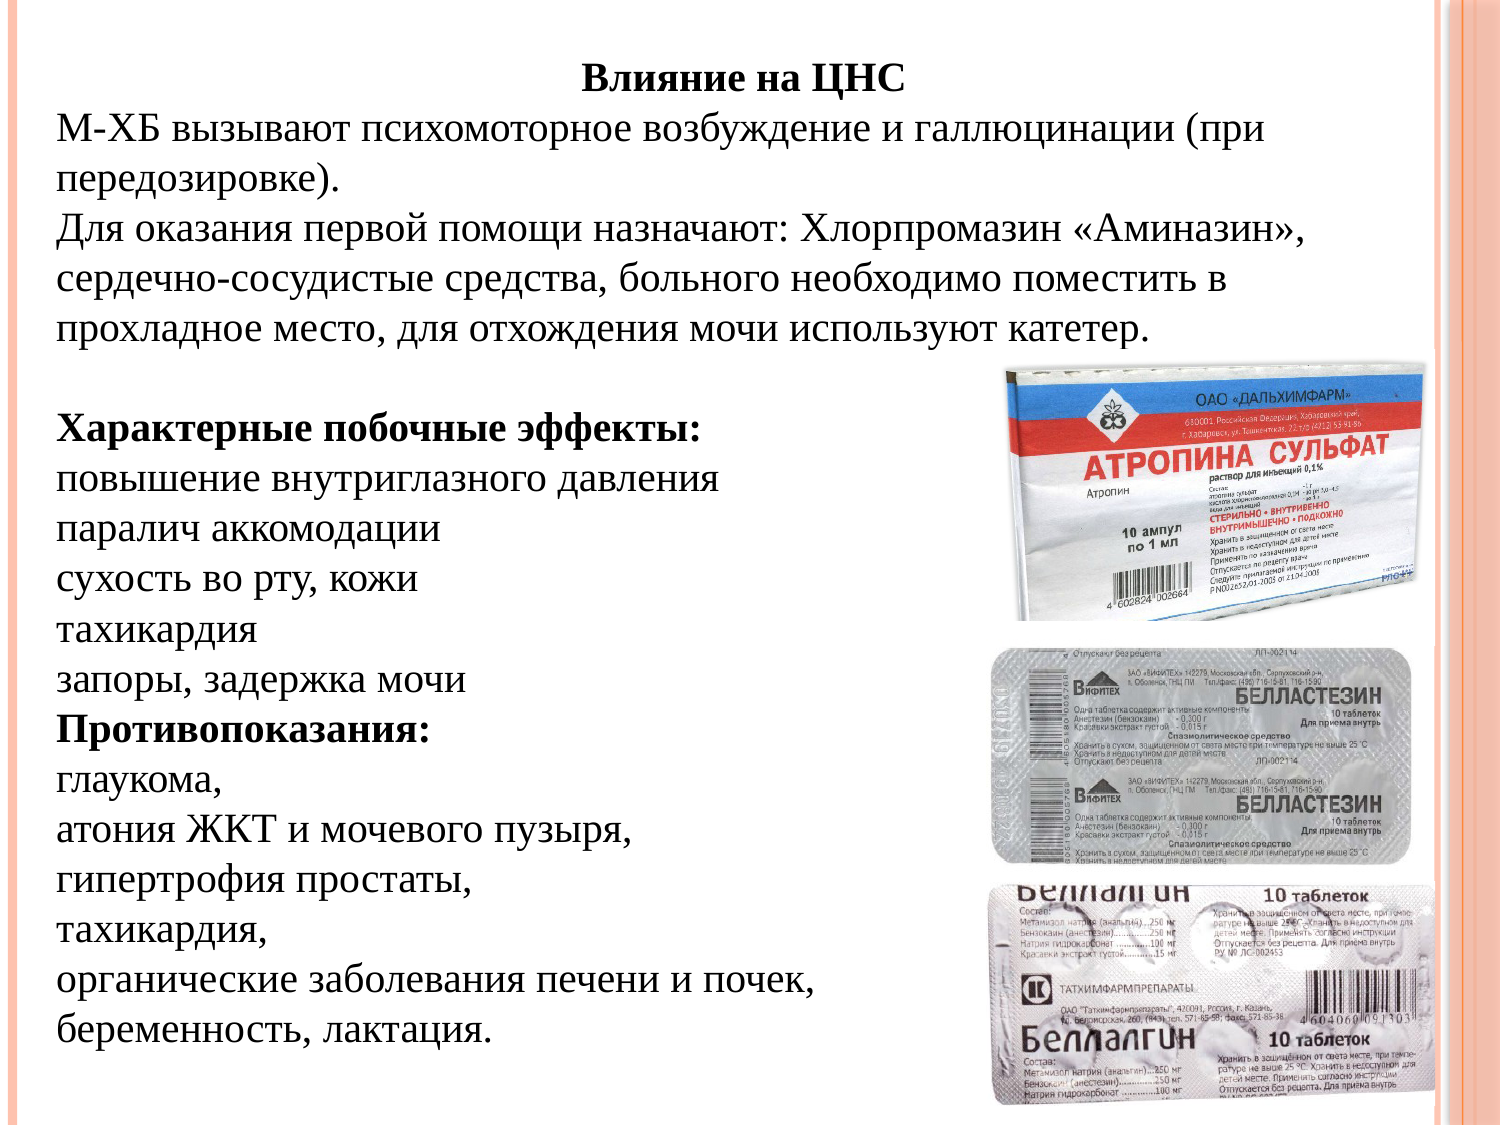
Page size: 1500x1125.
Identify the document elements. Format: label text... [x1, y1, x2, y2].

text_box Влияние на ЦНС М-ХБ вызывают психомоторное возбуждение и галлюцинации (при передозировке). Для оказания первой помощи назначают: Хлорпромазин «Аминазин», сердечно-сосудистые средства, больного необходимо поместить в прохладное место, для отхождения мочи используют катетер. Характерные побочные эффекты: повышение внутриглазного давления паралич аккомодации сухость во рту, кожи тахикардия запоры, задержка мочи Противопоказания: глаукома, атония ЖКТ и мочевого пузыря, гипертрофия простаты, тахикардия, органические заболевания печени и почек, беременность, лактация. [41, 42, 1447, 1058]
picture [985, 349, 1436, 1107]
